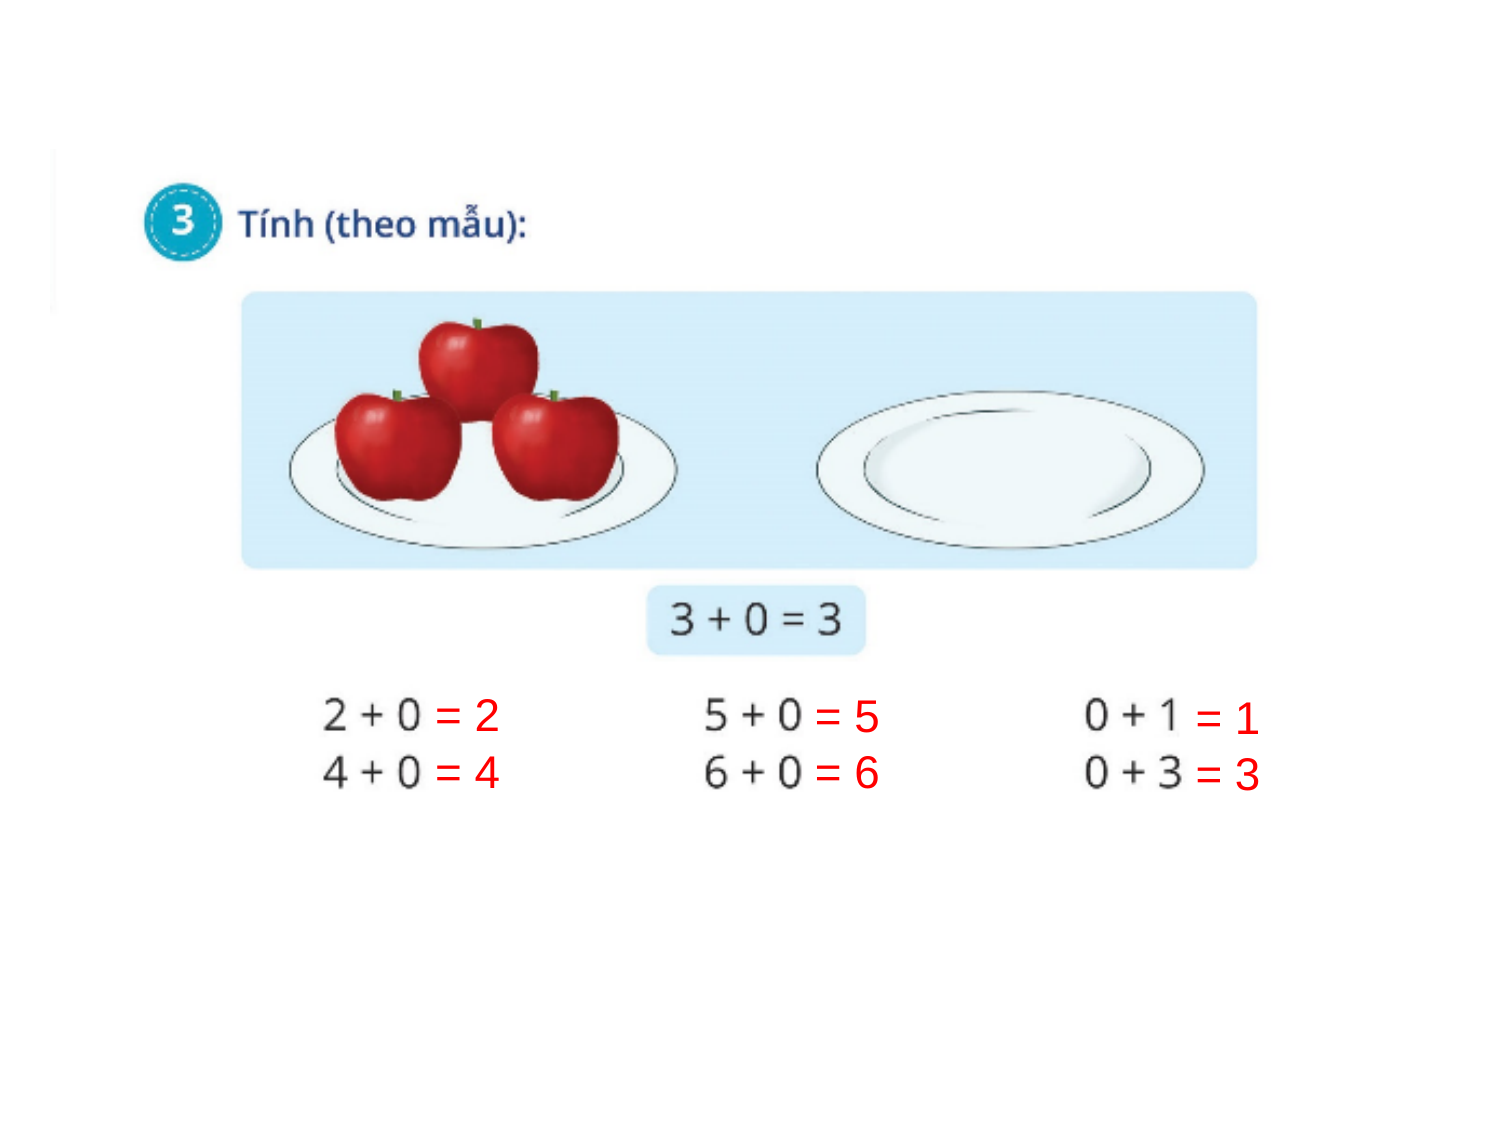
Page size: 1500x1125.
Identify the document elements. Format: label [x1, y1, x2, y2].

picture [49, 149, 1454, 863]
